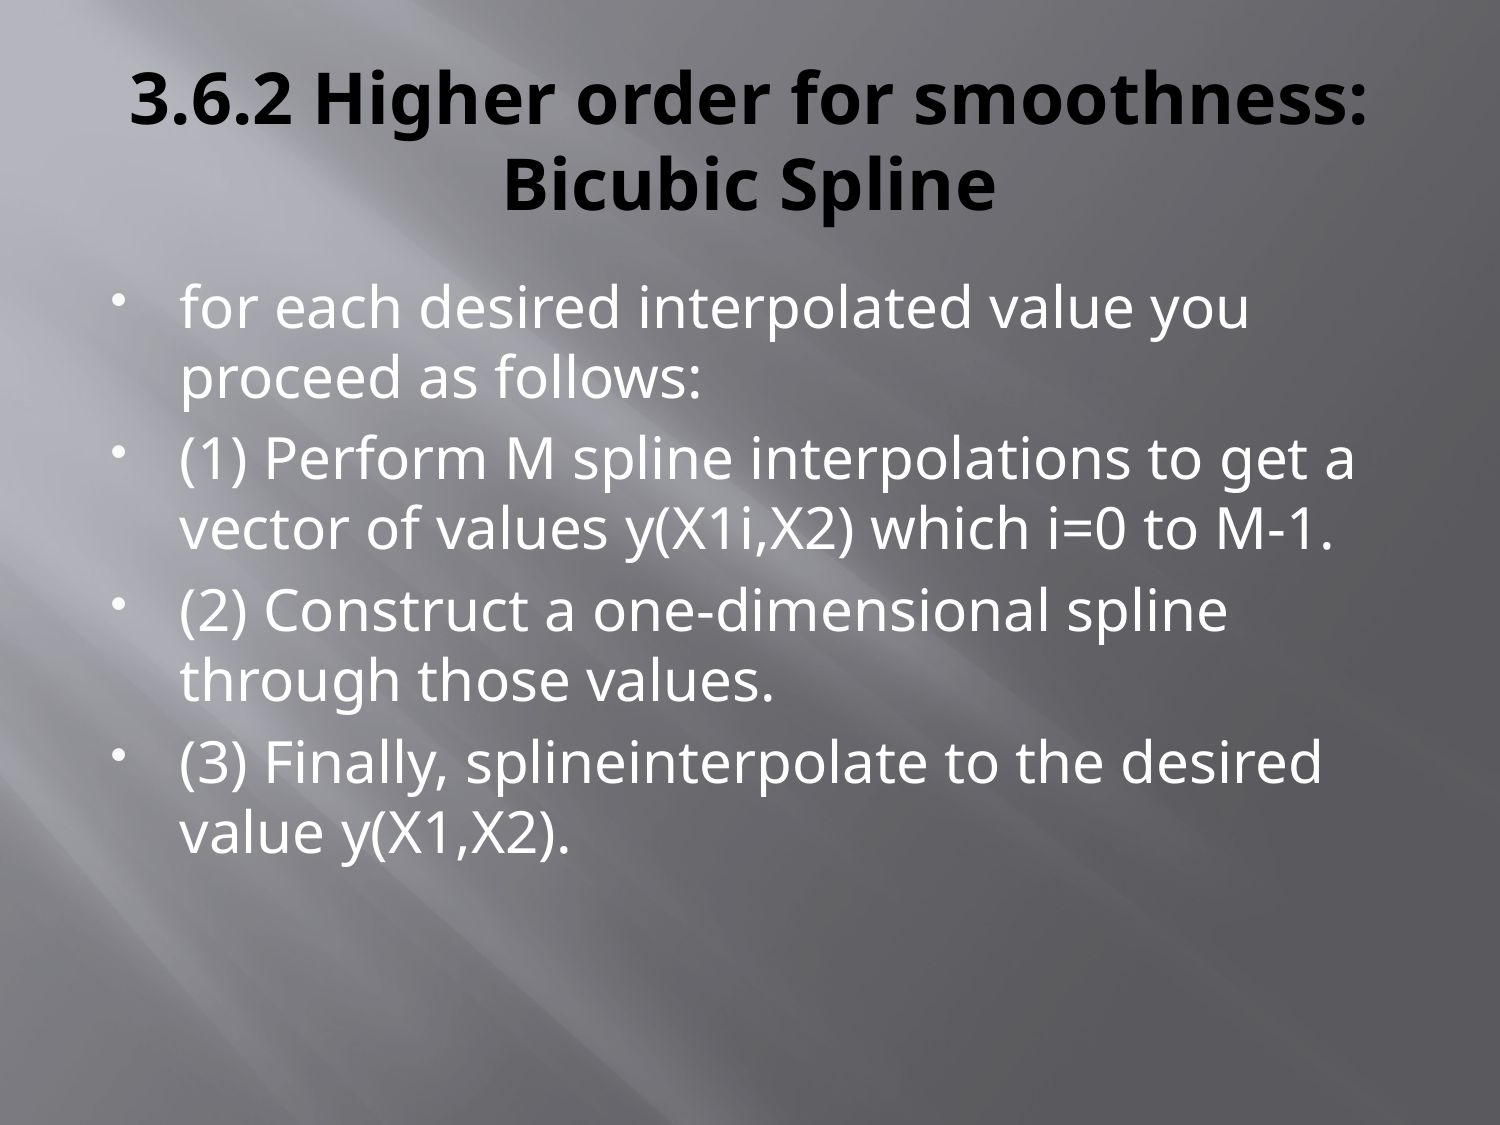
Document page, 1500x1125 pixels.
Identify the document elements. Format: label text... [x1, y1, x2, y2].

title 3.6.2 Higher order for smoothness: Bicubic Spline [75, 45, 1425, 233]
list for each desired interpolated value you proceed as follows: (1) Perform M spline interpolations to get a vector of values y(X1i,X2) which i=0 to M-1. (2) Construct a one-dimensional spline through those values. (3) Finally, splineinterpolate to the desired value y(X1,X2). [75, 262, 1425, 1035]
